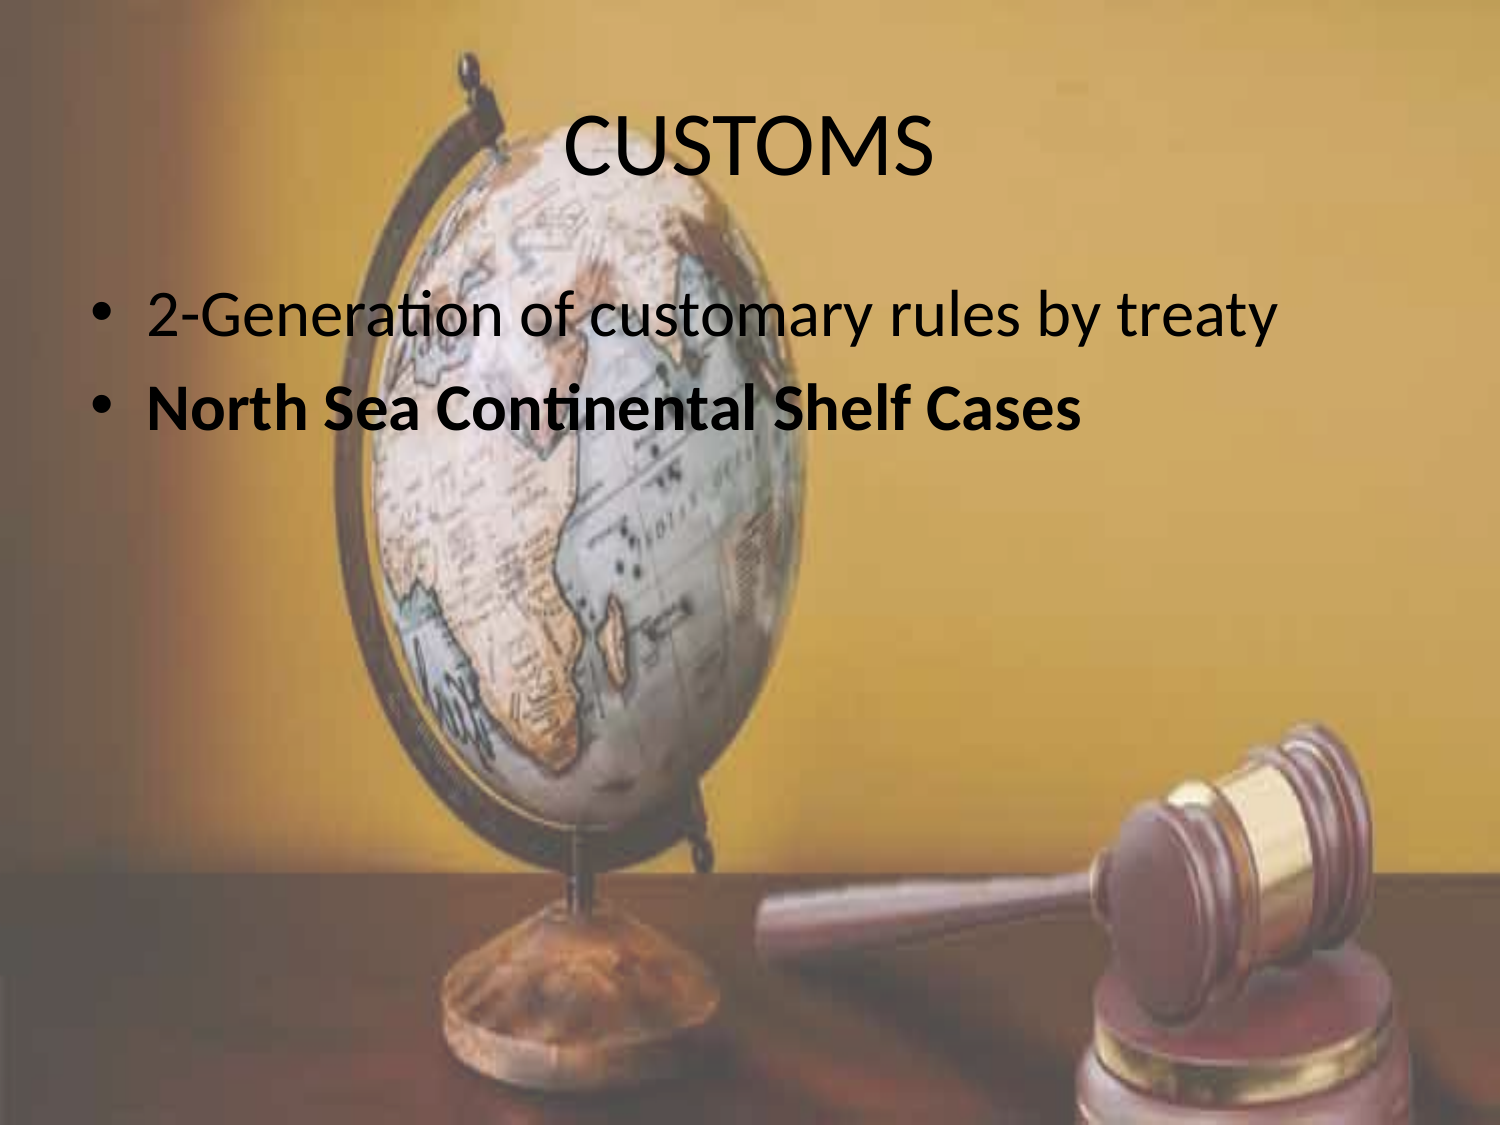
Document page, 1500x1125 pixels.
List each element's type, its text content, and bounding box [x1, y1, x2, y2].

list 2-Generation of customary rules by treaty North Sea Continental Shelf Cases [75, 262, 1425, 1005]
title CUSTOMS [75, 45, 1425, 233]
